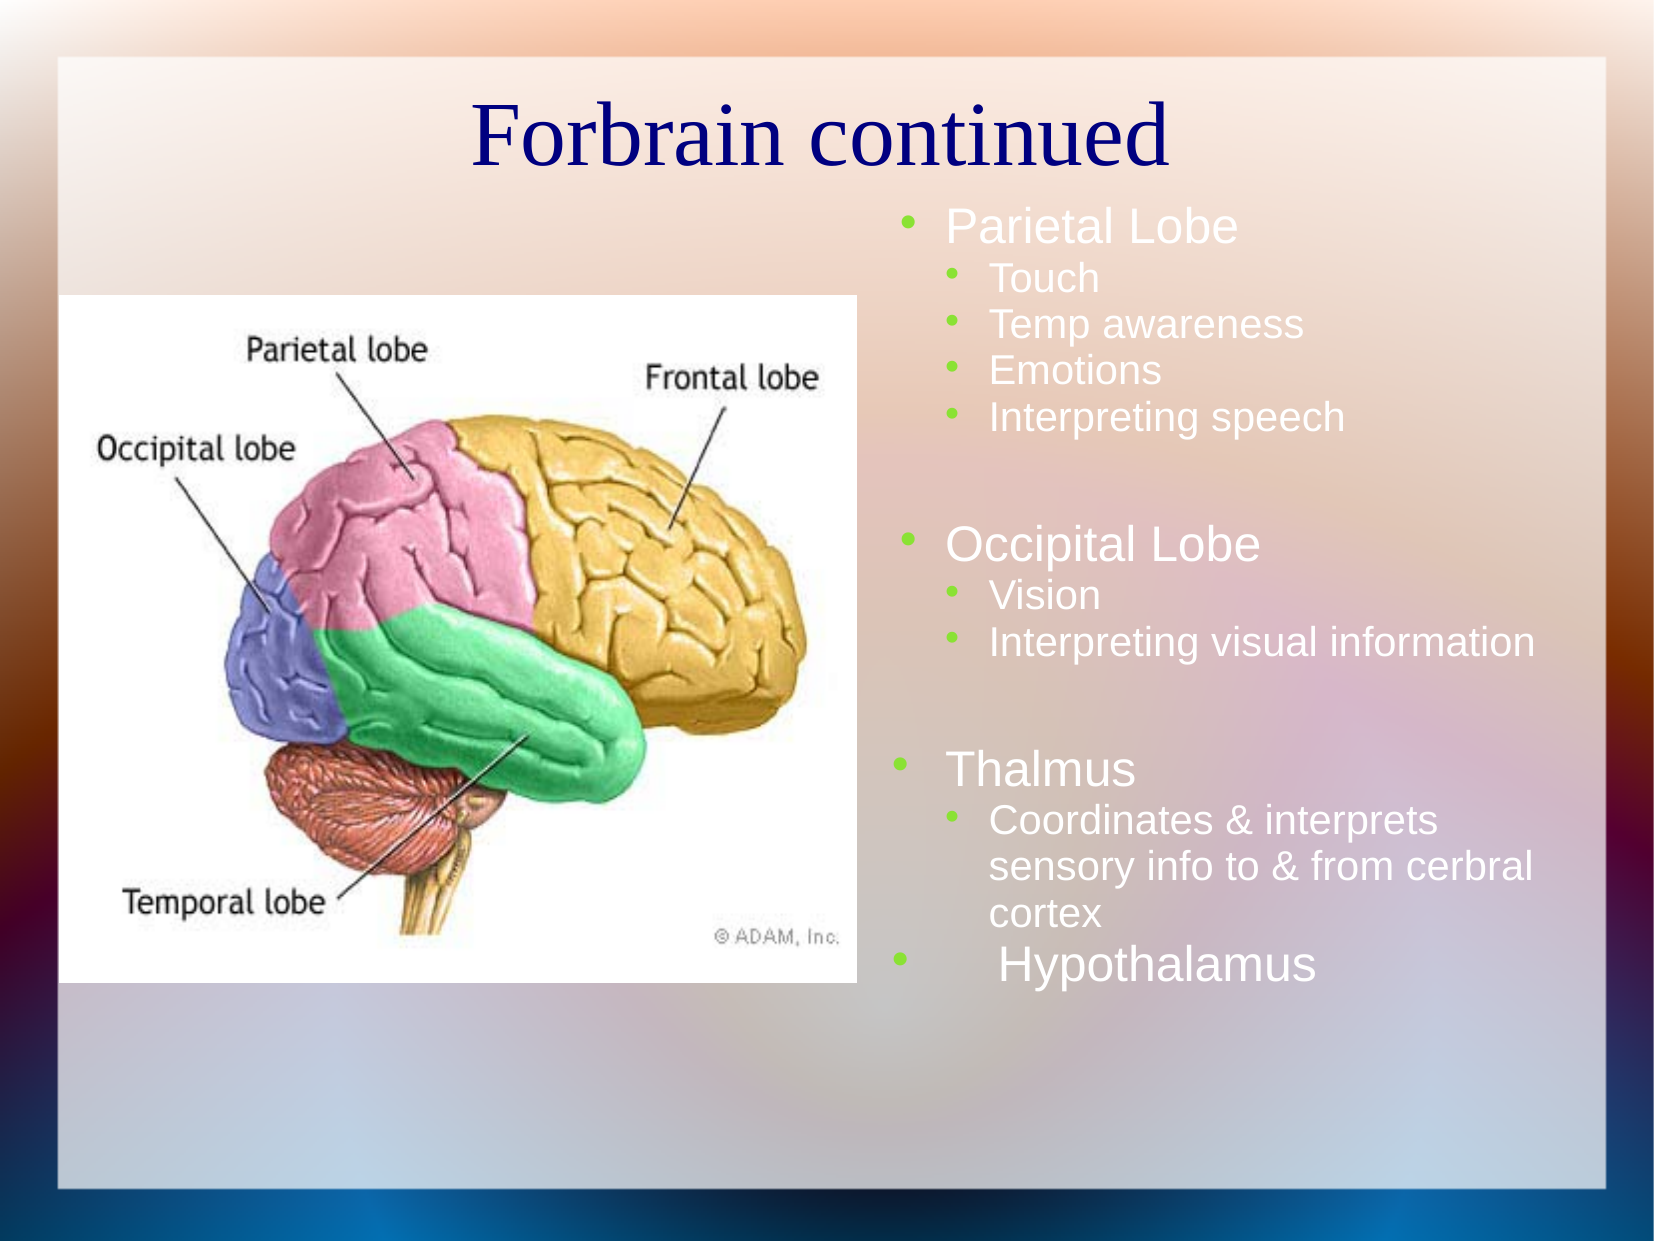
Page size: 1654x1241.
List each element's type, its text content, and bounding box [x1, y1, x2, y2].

title Forbrain continued [76, 29, 1565, 237]
list Parietal Lobe Touch Temp awareness Emotions Interpreting speech Occipital Lobe Vision Interpreting visual information Thalmus Coordinates & interprets sensory info to & from cerbral cortex Hypothalamus [856, 195, 1583, 1014]
picture [0, 0, 1654, 1241]
